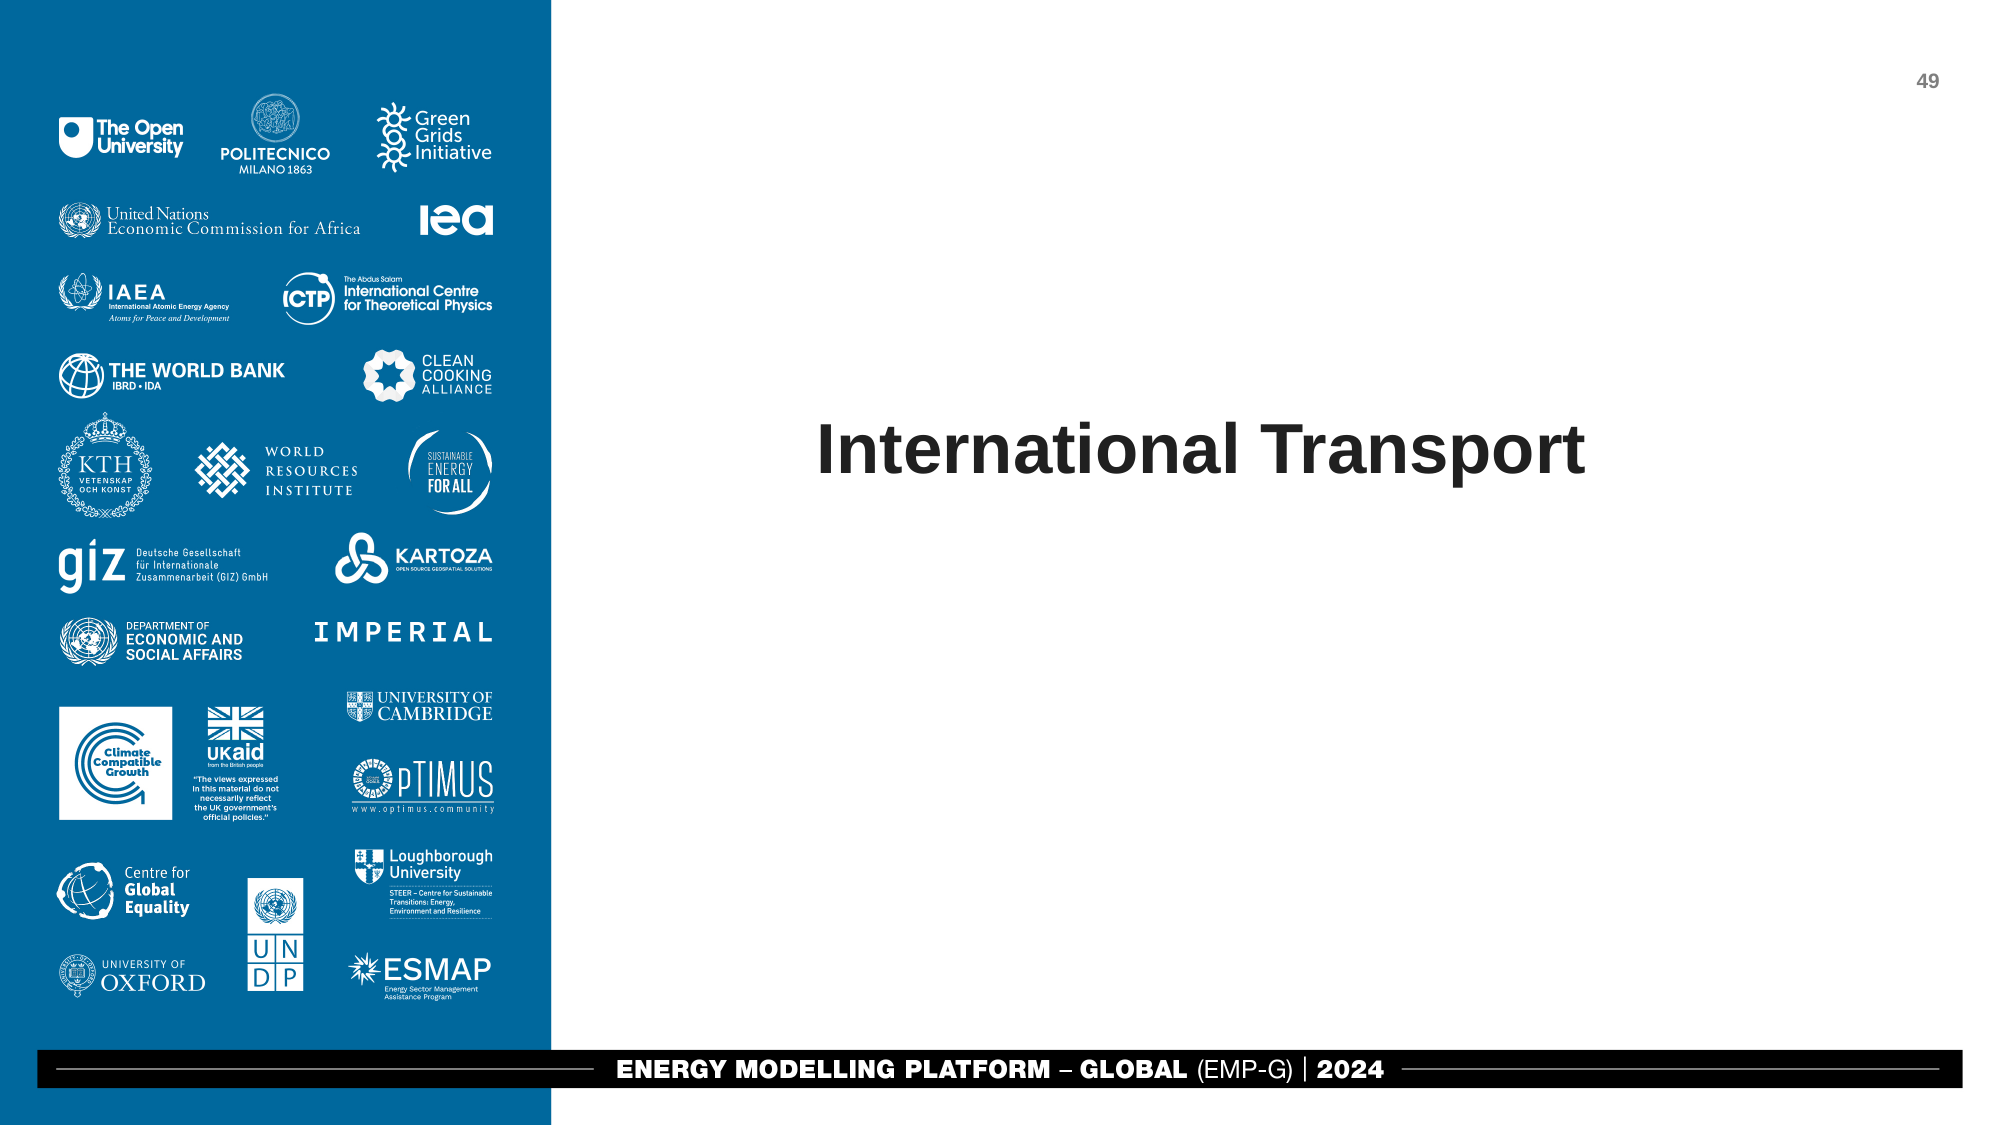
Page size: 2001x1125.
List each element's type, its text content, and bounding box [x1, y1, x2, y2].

picture [426, 549, 436, 563]
picture [151, 285, 164, 299]
picture [480, 623, 491, 641]
picture [67, 354, 97, 365]
picture [78, 393, 88, 398]
picture [94, 207, 100, 224]
picture [244, 364, 256, 377]
picture [68, 384, 74, 395]
picture [454, 623, 470, 641]
picture [60, 707, 172, 819]
picture [136, 285, 146, 299]
picture [60, 365, 65, 381]
picture [96, 432, 114, 441]
picture [188, 364, 198, 377]
picture [184, 634, 190, 644]
picture [386, 959, 401, 979]
picture [160, 364, 170, 377]
picture [248, 965, 274, 990]
picture [245, 149, 250, 159]
picture [433, 300, 438, 309]
picture [453, 909, 470, 913]
picture [242, 707, 259, 717]
picture [306, 291, 329, 306]
picture [450, 762, 455, 796]
picture [354, 771, 361, 782]
picture [221, 748, 230, 759]
picture [268, 148, 274, 159]
picture [235, 634, 240, 644]
picture [384, 771, 392, 782]
picture [444, 480, 448, 492]
picture [153, 364, 159, 377]
picture [72, 632, 101, 653]
picture [316, 623, 327, 641]
picture [59, 278, 78, 308]
picture [201, 364, 209, 377]
picture [218, 707, 230, 715]
picture [232, 364, 241, 377]
picture [389, 623, 400, 641]
picture [95, 377, 102, 391]
picture [252, 748, 258, 759]
picture [364, 351, 415, 401]
picture [391, 850, 397, 861]
picture [367, 777, 378, 782]
picture [60, 207, 78, 237]
picture [411, 549, 423, 562]
picture [194, 650, 200, 659]
picture [466, 549, 491, 563]
picture [62, 959, 68, 969]
picture [121, 382, 127, 389]
picture [414, 762, 425, 796]
picture [336, 556, 367, 583]
picture [373, 850, 383, 862]
picture [127, 634, 133, 644]
picture [379, 762, 389, 772]
picture [446, 300, 455, 309]
picture [123, 364, 133, 377]
picture [451, 549, 464, 563]
picture [338, 623, 357, 641]
picture [259, 148, 264, 159]
picture [378, 104, 410, 171]
picture [365, 692, 372, 700]
picture [138, 485, 146, 493]
picture [248, 879, 303, 933]
picture [234, 748, 243, 759]
picture [208, 707, 263, 739]
picture [259, 364, 270, 377]
picture [78, 365, 93, 391]
picture [368, 760, 378, 767]
picture [438, 762, 448, 796]
picture [97, 120, 128, 134]
picture [64, 485, 71, 493]
picture [365, 790, 381, 797]
picture [181, 905, 188, 916]
picture [76, 863, 112, 887]
picture [486, 850, 490, 861]
picture [411, 623, 424, 641]
picture [373, 869, 383, 881]
picture [431, 206, 460, 235]
picture [90, 549, 95, 580]
picture [248, 936, 274, 962]
picture [271, 103, 279, 118]
picture [255, 712, 263, 717]
picture [99, 138, 124, 152]
picture [135, 905, 142, 916]
picture [357, 762, 367, 772]
picture [212, 364, 223, 377]
picture [249, 729, 263, 739]
picture [83, 278, 101, 309]
picture [352, 960, 367, 969]
picture [107, 623, 115, 633]
picture [259, 744, 263, 759]
picture [483, 151, 491, 156]
picture [405, 959, 421, 980]
picture [348, 710, 355, 716]
title International Transport [750, 274, 1655, 497]
picture [215, 729, 230, 739]
picture [111, 634, 116, 646]
picture [452, 959, 470, 979]
picture [69, 965, 84, 977]
picture [435, 850, 440, 861]
picture [399, 769, 410, 796]
picture [367, 623, 380, 641]
picture [466, 303, 479, 309]
picture [304, 273, 334, 311]
picture [279, 121, 287, 128]
picture [463, 206, 492, 235]
picture [274, 127, 281, 133]
picture [446, 487, 488, 514]
picture [162, 887, 168, 895]
picture [82, 230, 93, 237]
picture [409, 433, 433, 469]
picture [356, 869, 366, 881]
picture [454, 480, 459, 492]
picture [358, 708, 366, 721]
picture [421, 206, 428, 234]
picture [173, 363, 185, 376]
picture [126, 884, 134, 895]
picture [349, 533, 374, 566]
picture [290, 291, 305, 307]
picture [57, 873, 76, 913]
picture [208, 709, 223, 717]
picture [277, 965, 303, 990]
picture [103, 549, 124, 580]
picture [155, 905, 161, 912]
picture [423, 286, 428, 295]
picture [468, 480, 472, 492]
picture [153, 884, 159, 895]
picture [477, 438, 492, 470]
picture [478, 853, 483, 861]
picture [439, 549, 449, 563]
picture [361, 555, 388, 583]
picture [62, 627, 68, 639]
picture [196, 443, 249, 497]
picture [365, 300, 376, 309]
picture [110, 364, 120, 377]
picture [102, 647, 115, 660]
picture [277, 936, 303, 962]
picture [127, 901, 133, 912]
picture [242, 732, 253, 739]
picture [69, 213, 88, 228]
picture [203, 650, 208, 659]
picture [426, 959, 447, 979]
picture [284, 291, 288, 306]
picture [426, 850, 430, 861]
picture [60, 118, 93, 157]
picture [136, 364, 145, 377]
picture [67, 651, 83, 663]
picture [208, 729, 217, 735]
picture [222, 148, 227, 159]
picture [274, 364, 283, 377]
picture [136, 120, 182, 139]
picture [357, 969, 378, 980]
picture [356, 850, 366, 862]
picture [80, 891, 113, 919]
picture [127, 138, 182, 157]
picture [434, 623, 445, 641]
picture [39, 0, 2000, 1125]
picture [103, 413, 107, 424]
picture [117, 285, 130, 299]
picture [358, 692, 372, 707]
picture [59, 549, 82, 593]
picture [62, 642, 67, 651]
picture [475, 959, 490, 979]
picture [143, 887, 150, 895]
picture [397, 549, 407, 563]
